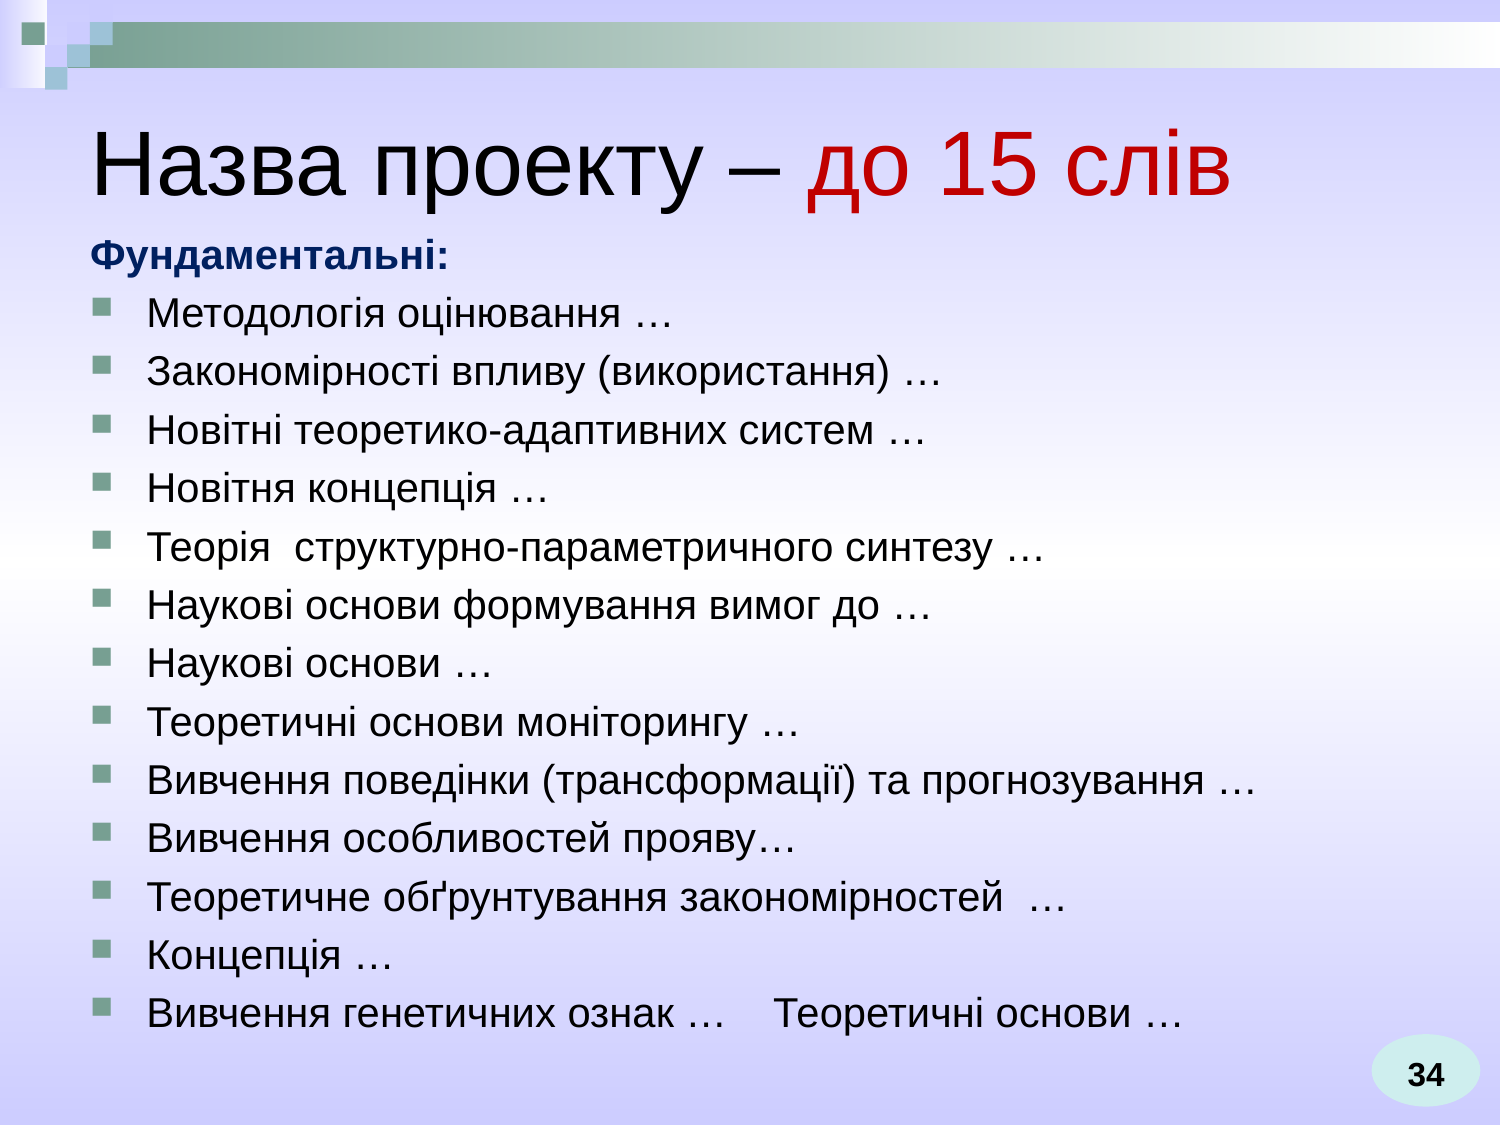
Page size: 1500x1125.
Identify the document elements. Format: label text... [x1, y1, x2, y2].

text_box 34 [1372, 1034, 1480, 1106]
list Фундаментальні: Методологія оцінювання … Закономірності впливу (використання) … Новітні теоретико-адаптивних систем … Новітня концепція … Теорія структурно-параметричного синтезу … Наукові основи формування вимог до … Наукові основи … Теоретичні основи моніторингу … Вивчення поведінки (трансформації) та прогнозування … Вивчення особливостей прояву… Теоретичне обґрунтування закономірностей … Концепція … Вивчення генетичних ознак … Теоретичні основи … [74, 219, 1460, 1048]
title Назва проекту – до 15 слів [74, 74, 1426, 219]
